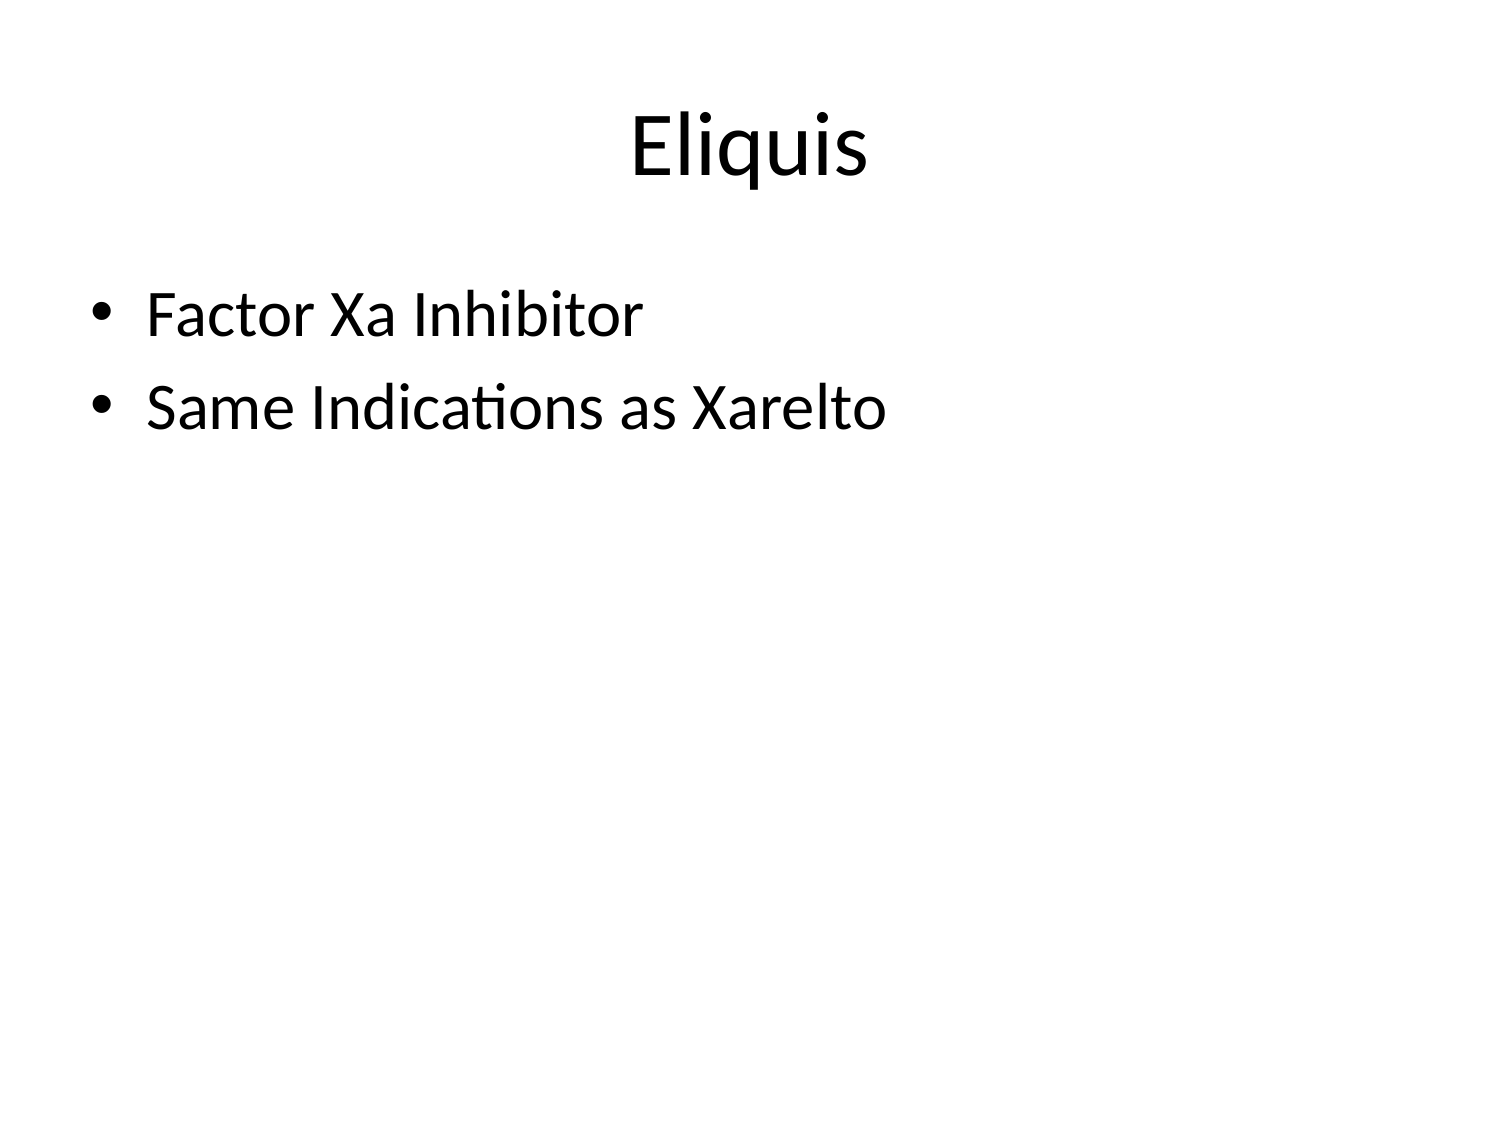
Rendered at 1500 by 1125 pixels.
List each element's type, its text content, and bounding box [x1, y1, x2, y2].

title Eliquis [75, 45, 1425, 233]
list Factor Xa Inhibitor Same Indications as Xarelto [75, 262, 1425, 1005]
